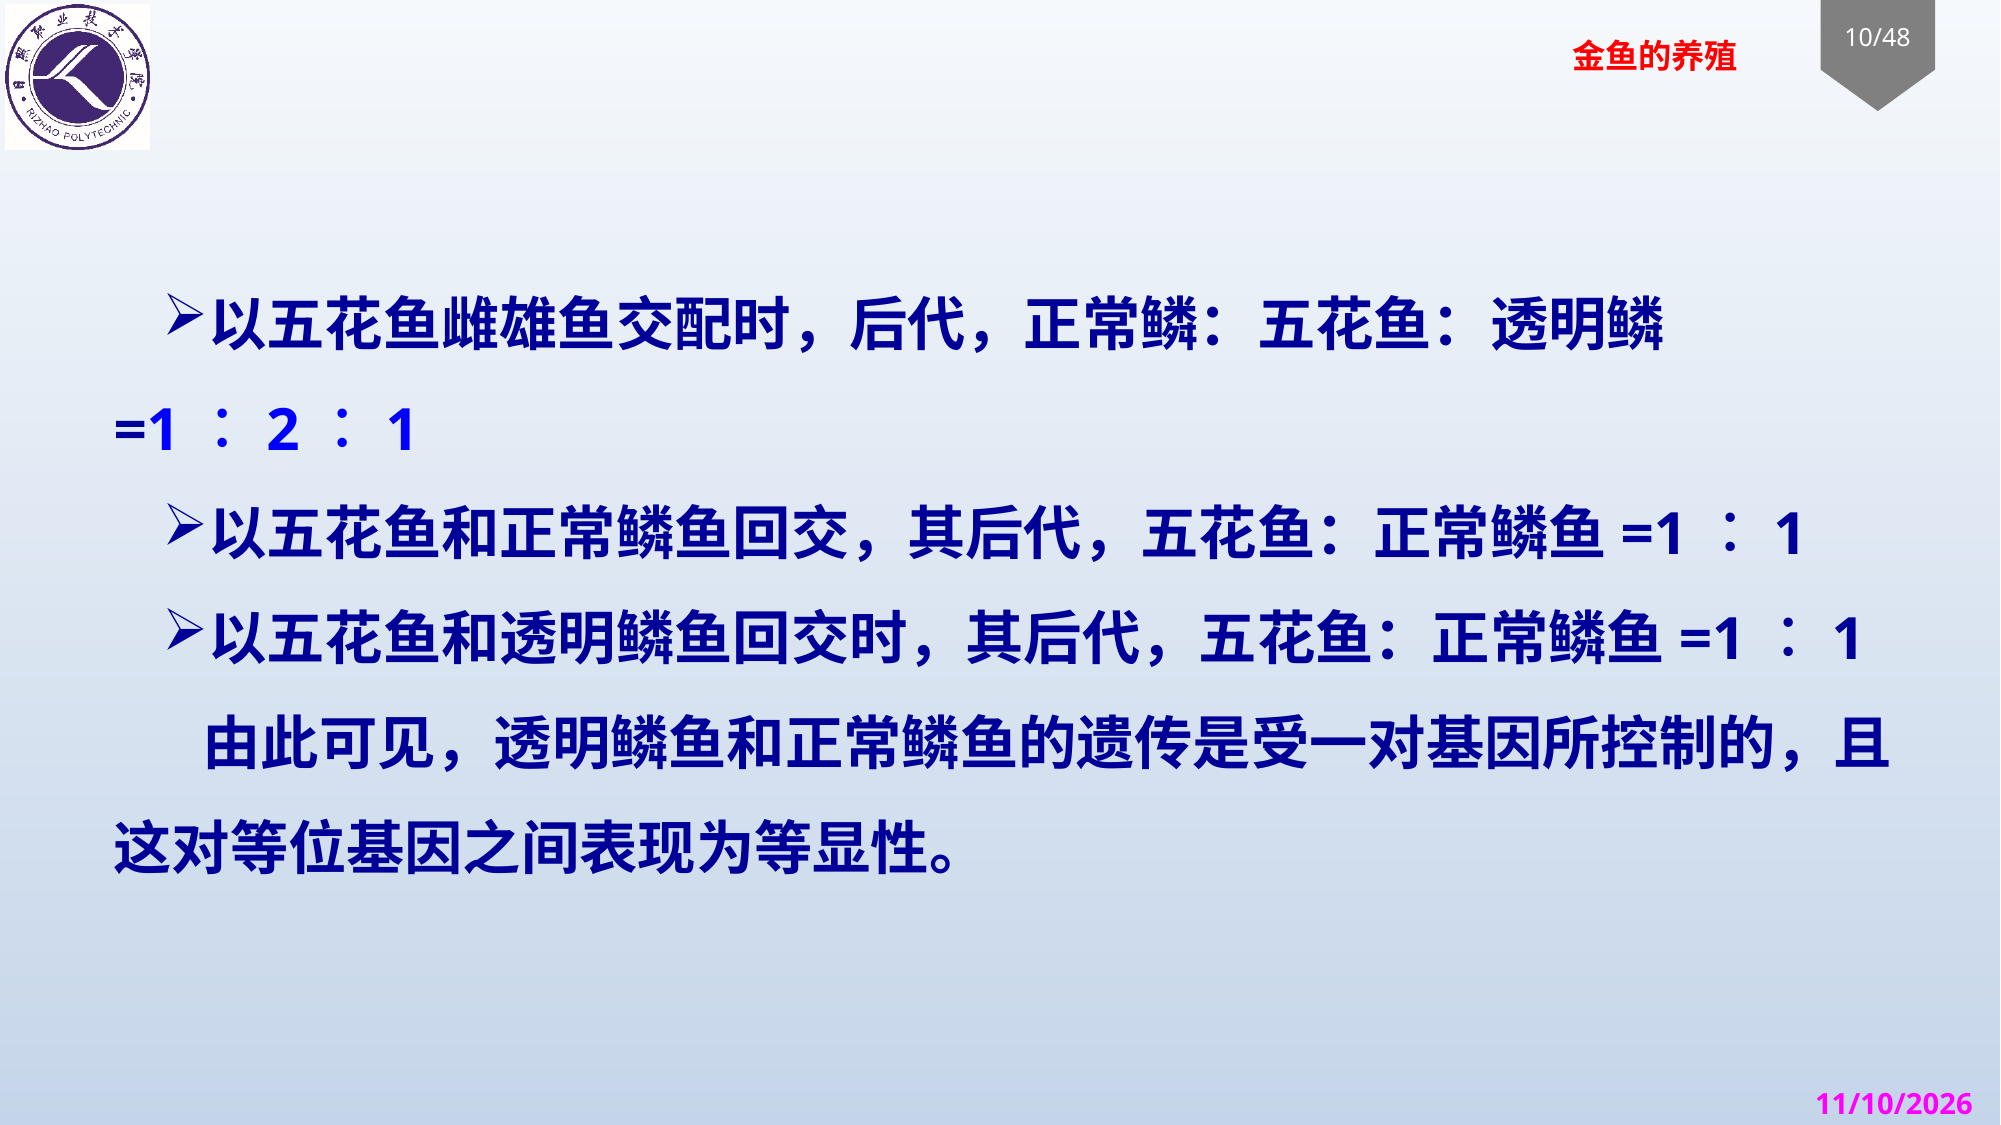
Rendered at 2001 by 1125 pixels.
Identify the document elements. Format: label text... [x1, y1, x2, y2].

list 以五花鱼雌雄鱼交配时，后代，正常鳞：五花鱼：透明鳞=1︰2︰1 以五花鱼和正常鳞鱼回交，其后代，五花鱼：正常鳞鱼=1︰1 以五花鱼和透明鳞鱼回交时，其后代，五花鱼：正常鳞鱼=1︰1 由此可见，透明鳞鱼和正常鳞鱼的遗传是受一对基因所控制的，且这对等位基因之间表现为等显性。 [98, 244, 1936, 1049]
picture [5, 4, 150, 150]
